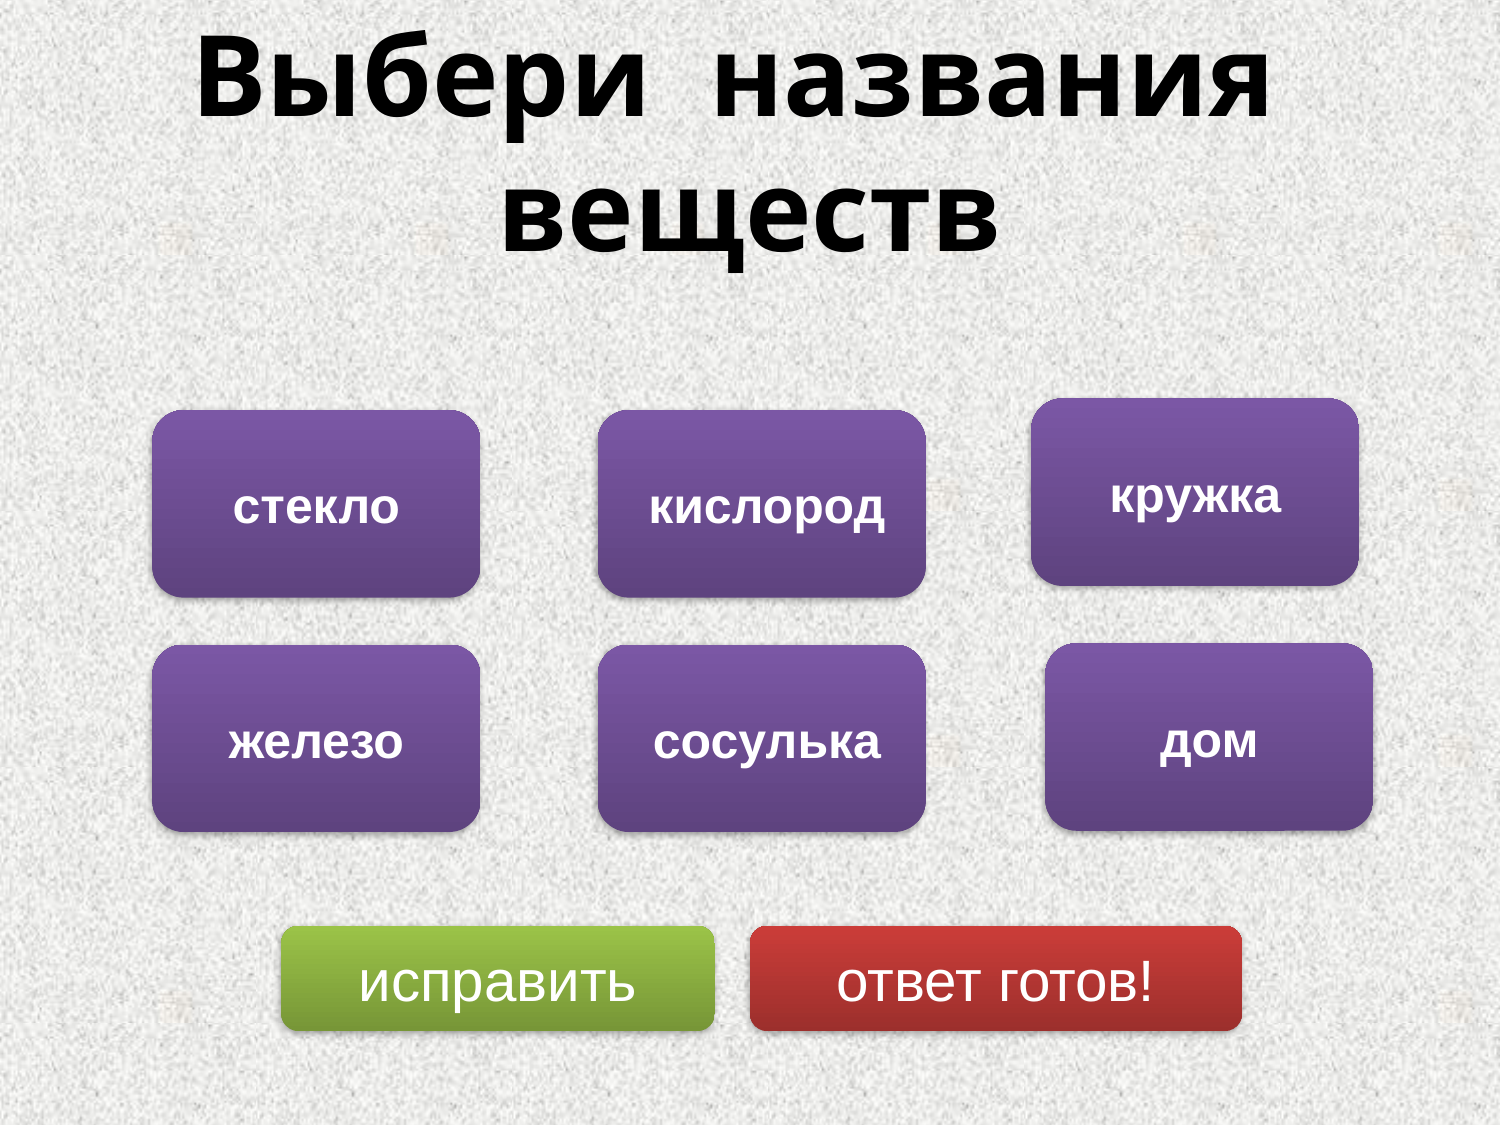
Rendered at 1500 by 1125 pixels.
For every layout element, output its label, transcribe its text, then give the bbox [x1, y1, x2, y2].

text_box исправить [281, 925, 715, 1032]
text_box ответ готов! [749, 925, 1243, 1032]
text_box дом [1045, 643, 1374, 831]
text_box сосулька [597, 644, 926, 833]
picture [0, 0, 1500, 1125]
text_box стекло [152, 410, 481, 598]
text_box кислород [597, 410, 926, 598]
text_box кружка [1031, 398, 1360, 586]
text_box железо [152, 644, 481, 833]
title Выбери названия веществ [75, 45, 1425, 233]
